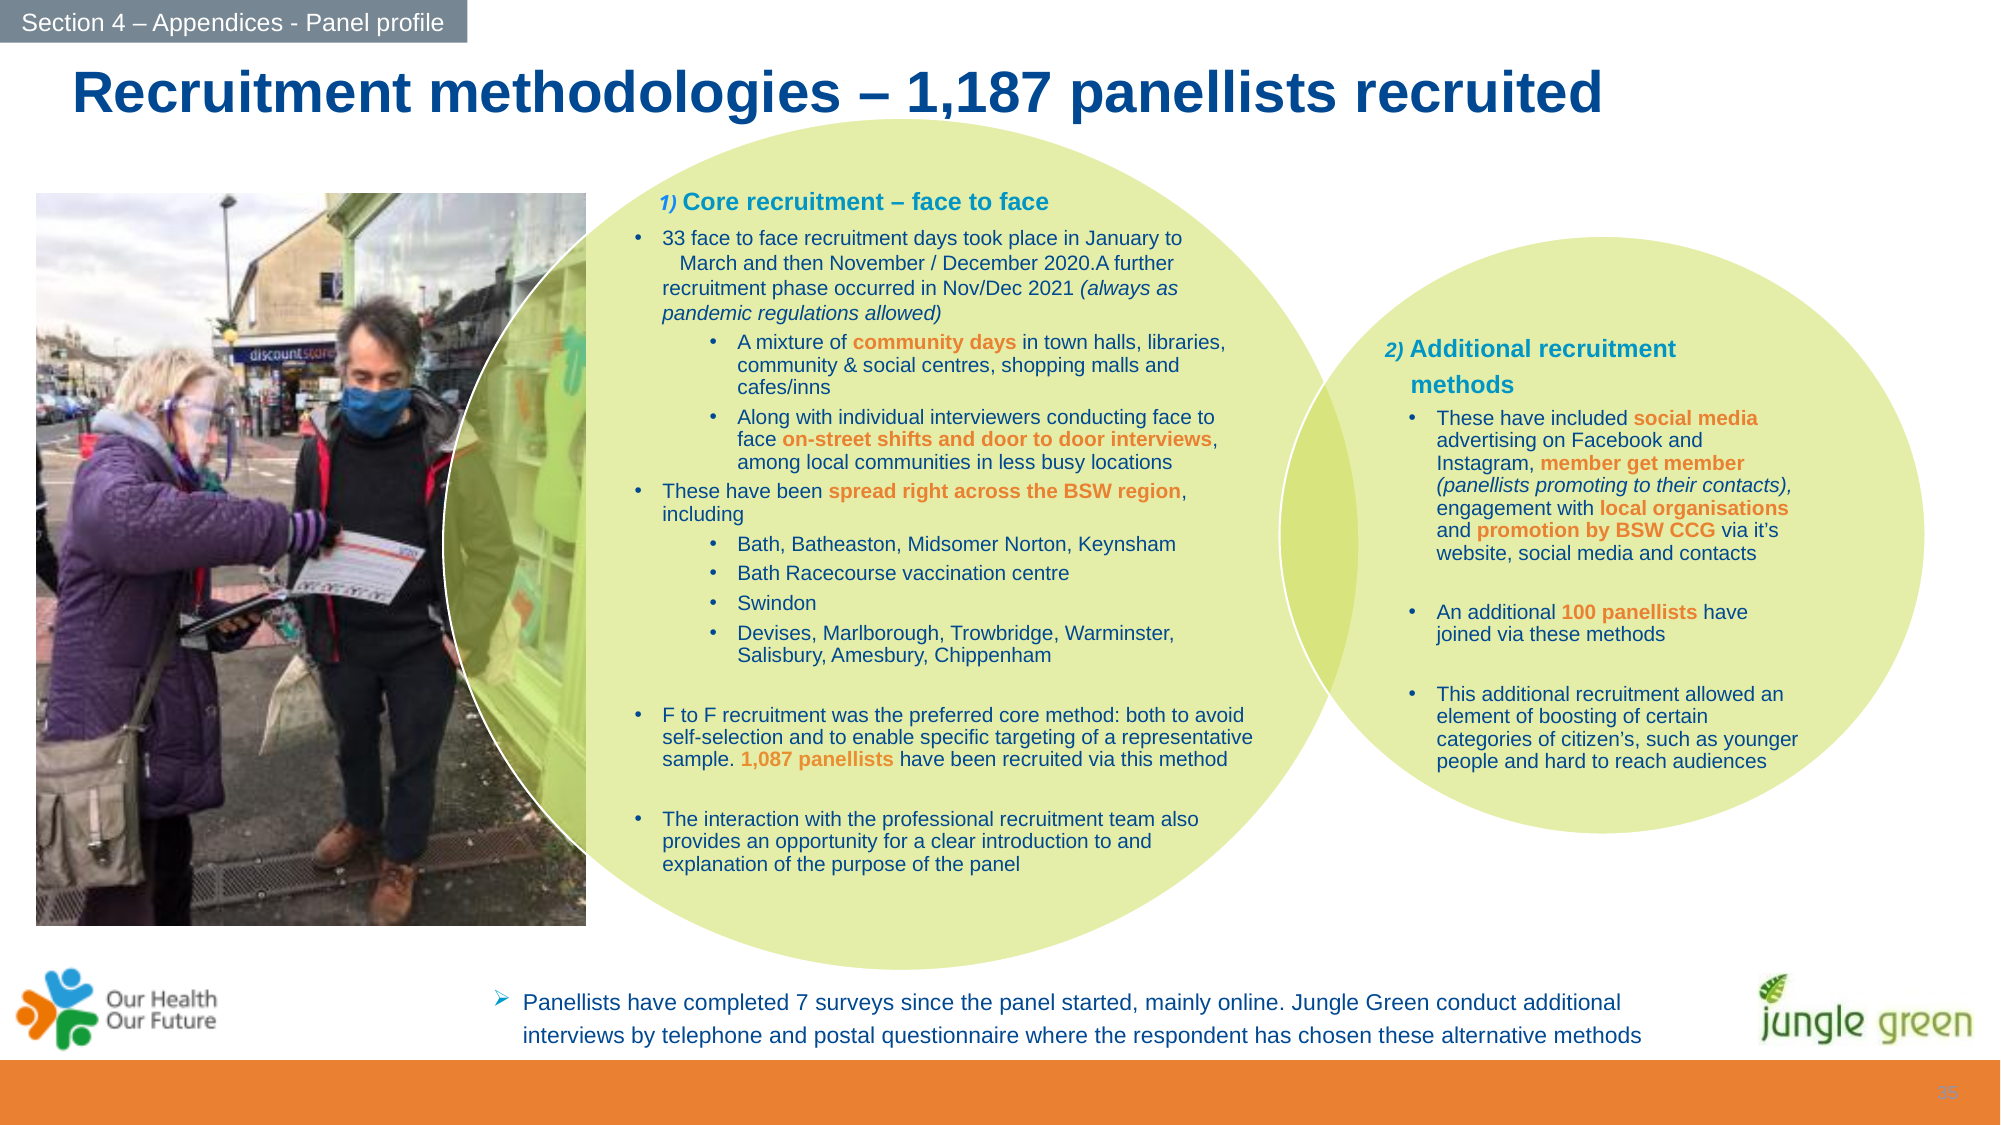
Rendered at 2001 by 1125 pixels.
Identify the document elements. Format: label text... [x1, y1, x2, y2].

text_box Section 4 – Appendices - Panel profile [0, 0, 468, 44]
text_box Panellists have completed 7 surveys since the panel started, mainly online. Jungle Green conduct additional interviews by telephone and postal questionnaire where the respondent has chosen these alternative methods [387, 974, 1675, 1125]
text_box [1279, 235, 1926, 835]
picture [1758, 973, 1974, 1046]
picture [36, 193, 442, 926]
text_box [442, 117, 1360, 971]
slide_number 34 [1675, 1062, 1974, 1122]
list Recruitment methodologies – 1,187 panellists recruited [36, 54, 1964, 224]
picture [9, 962, 229, 1057]
